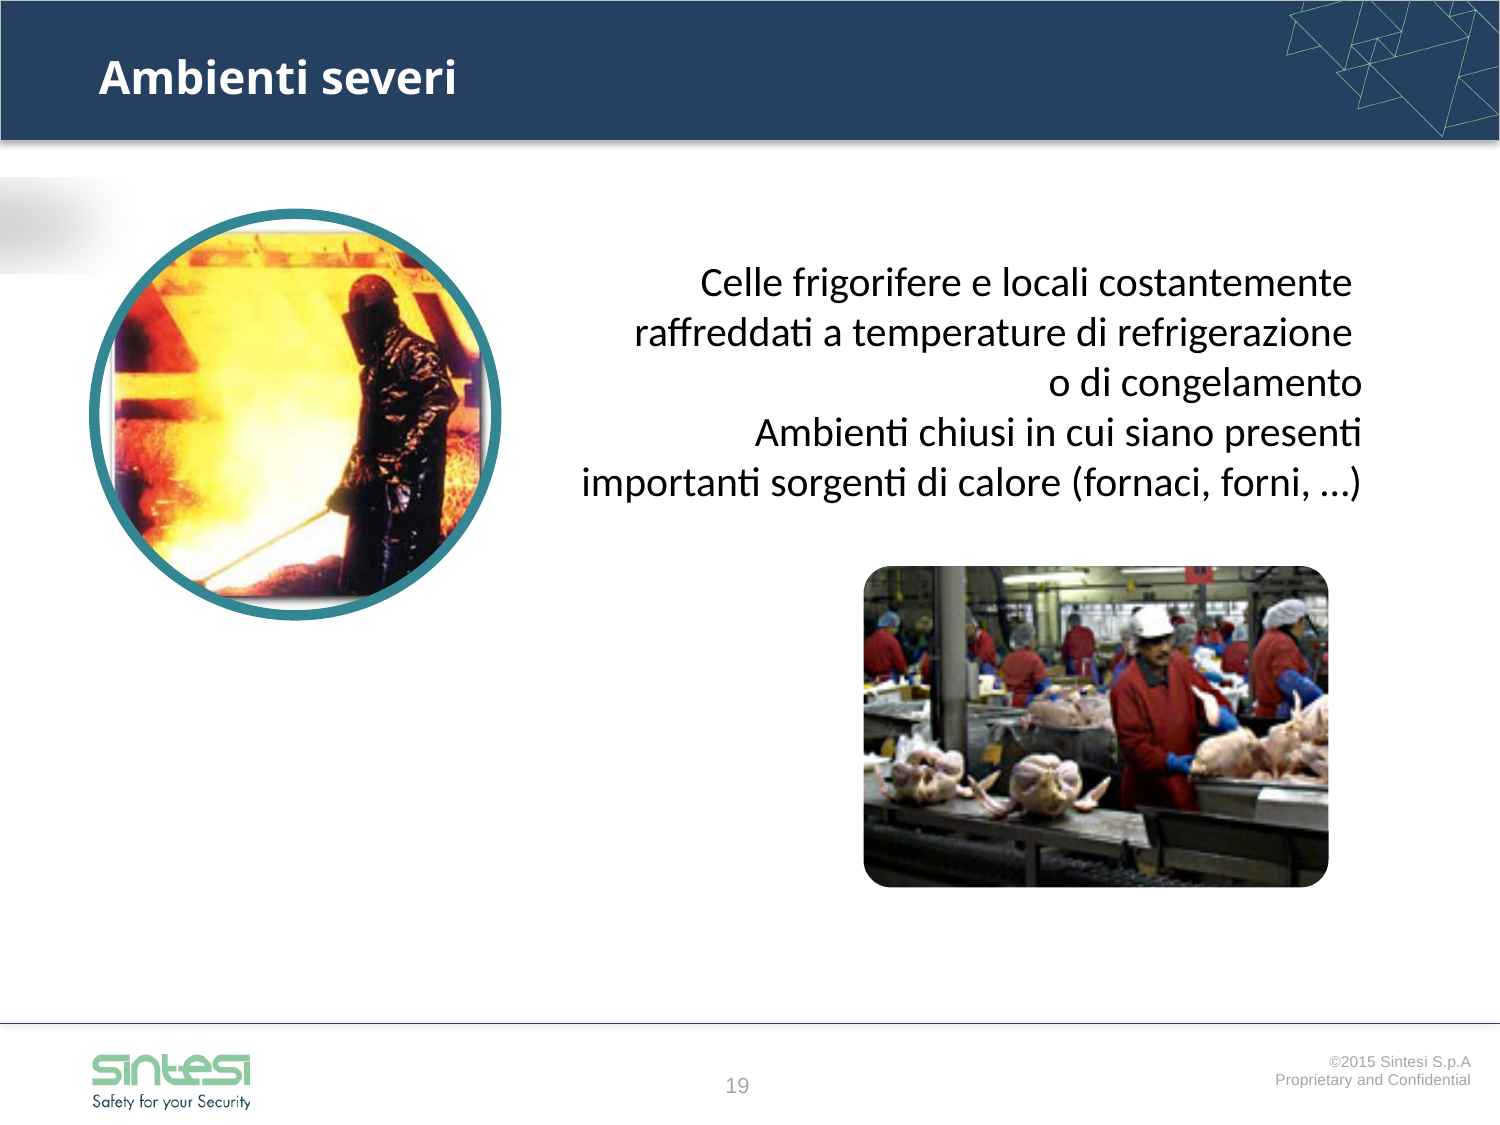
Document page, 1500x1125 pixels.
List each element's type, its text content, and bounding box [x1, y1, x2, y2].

picture [863, 565, 1329, 888]
list Celle frigorifere e locali costantemente raffreddati a temperature di refrigerazione o di congelamento Ambienti chiusi in cui siano presenti importanti sorgenti di calore (fornaci, forni, …) [94, 247, 1378, 857]
picture [93, 213, 497, 616]
title Ambienti severi [83, 28, 1378, 124]
